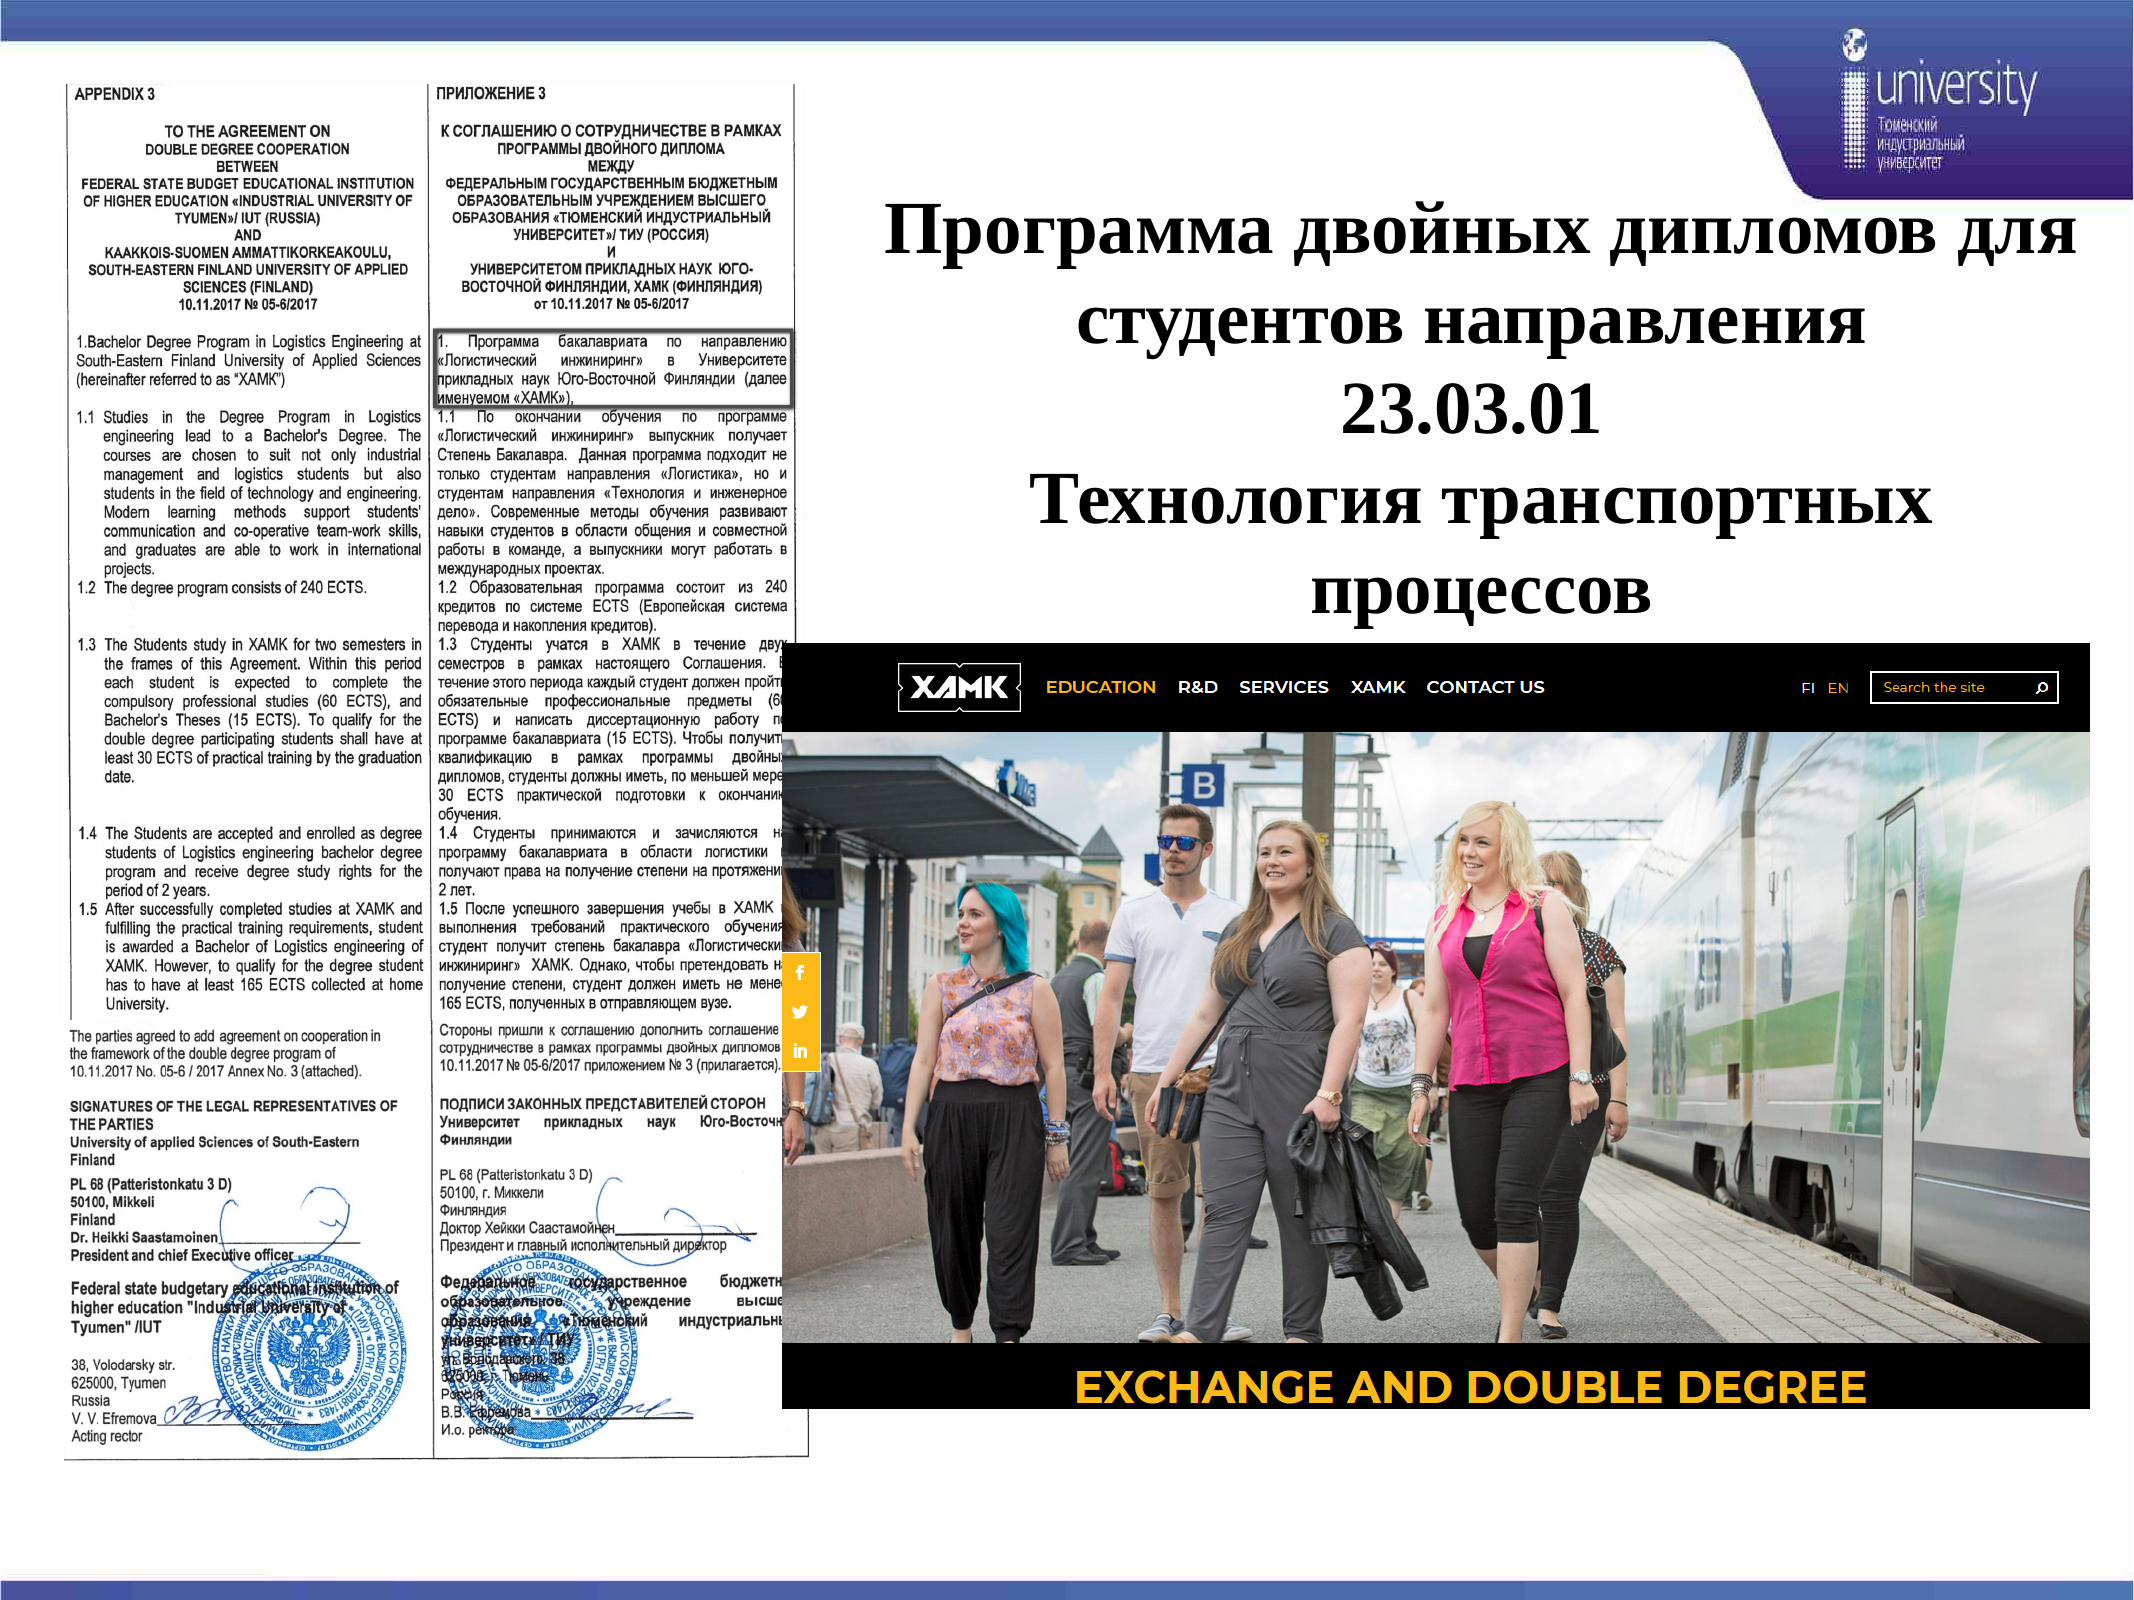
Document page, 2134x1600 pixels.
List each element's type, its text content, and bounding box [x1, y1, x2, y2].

picture [0, 0, 2134, 1600]
text_box Программа двойных дипломов для студентов направления 23.03.01 Технология транспортных процессов [829, 167, 2134, 639]
